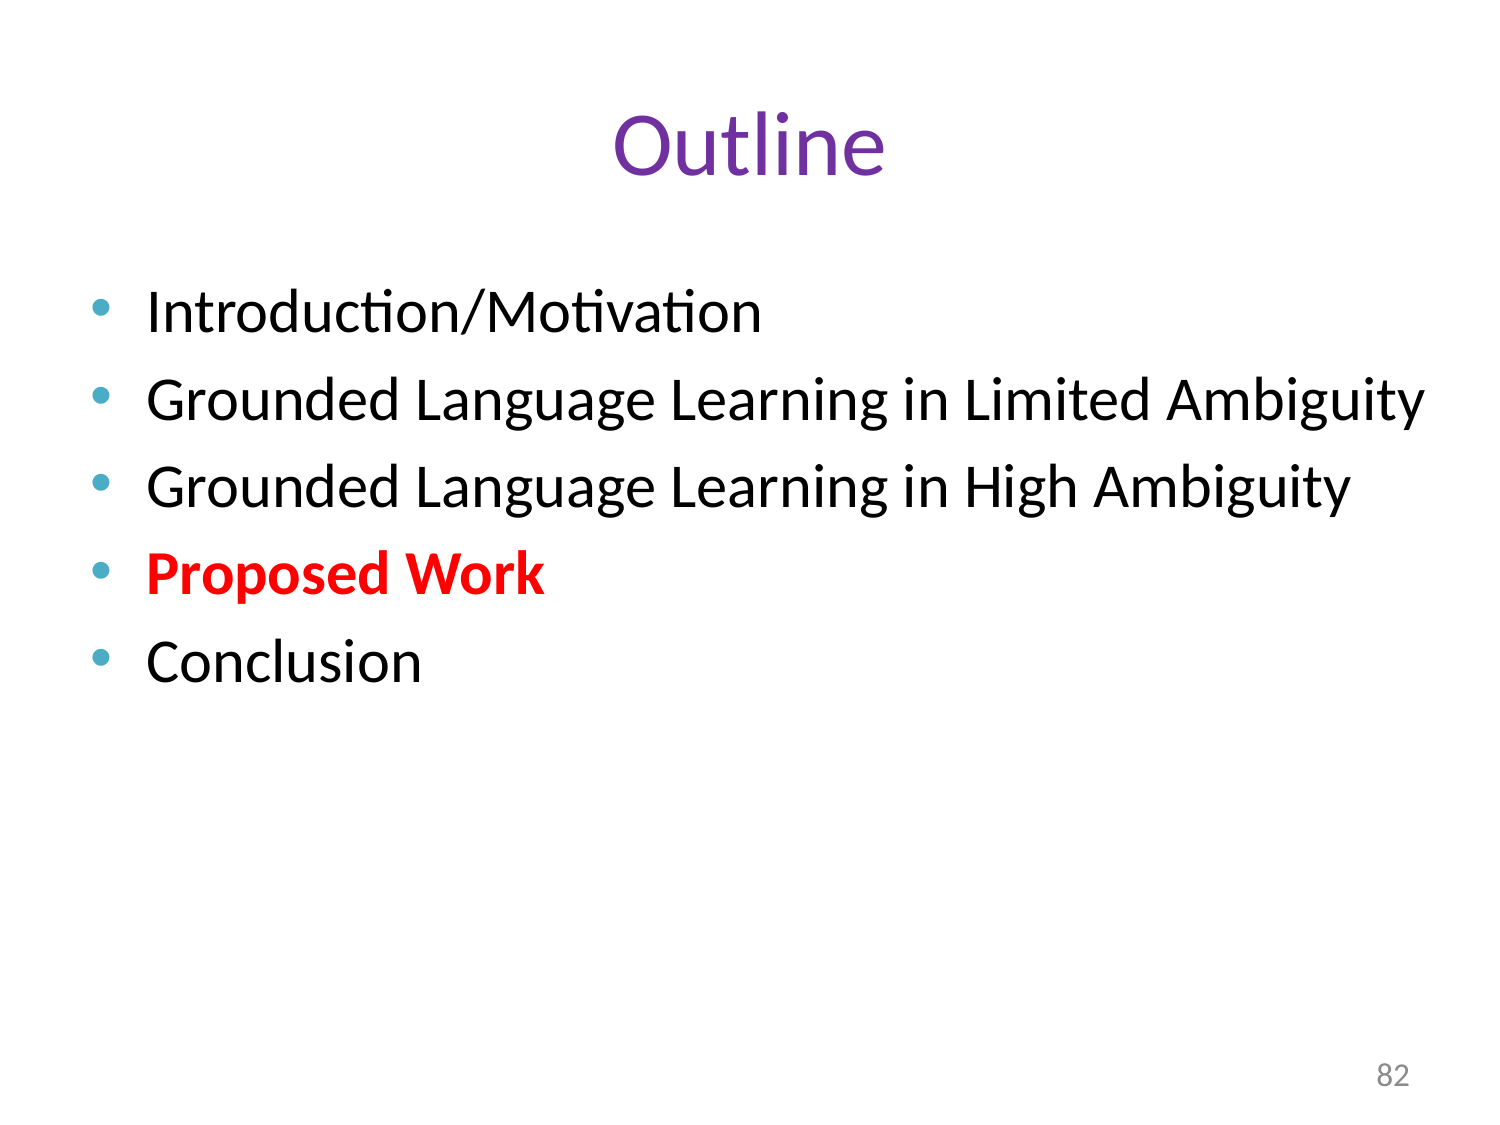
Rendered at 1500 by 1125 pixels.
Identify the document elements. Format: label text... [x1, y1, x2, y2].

slide_number 82 [1074, 1042, 1425, 1103]
title Outline [75, 45, 1425, 233]
list Introduction/Motivation Grounded Language Learning in Limited Ambiguity Grounded Language Learning in High Ambiguity Proposed Work Conclusion [75, 262, 1483, 1005]
